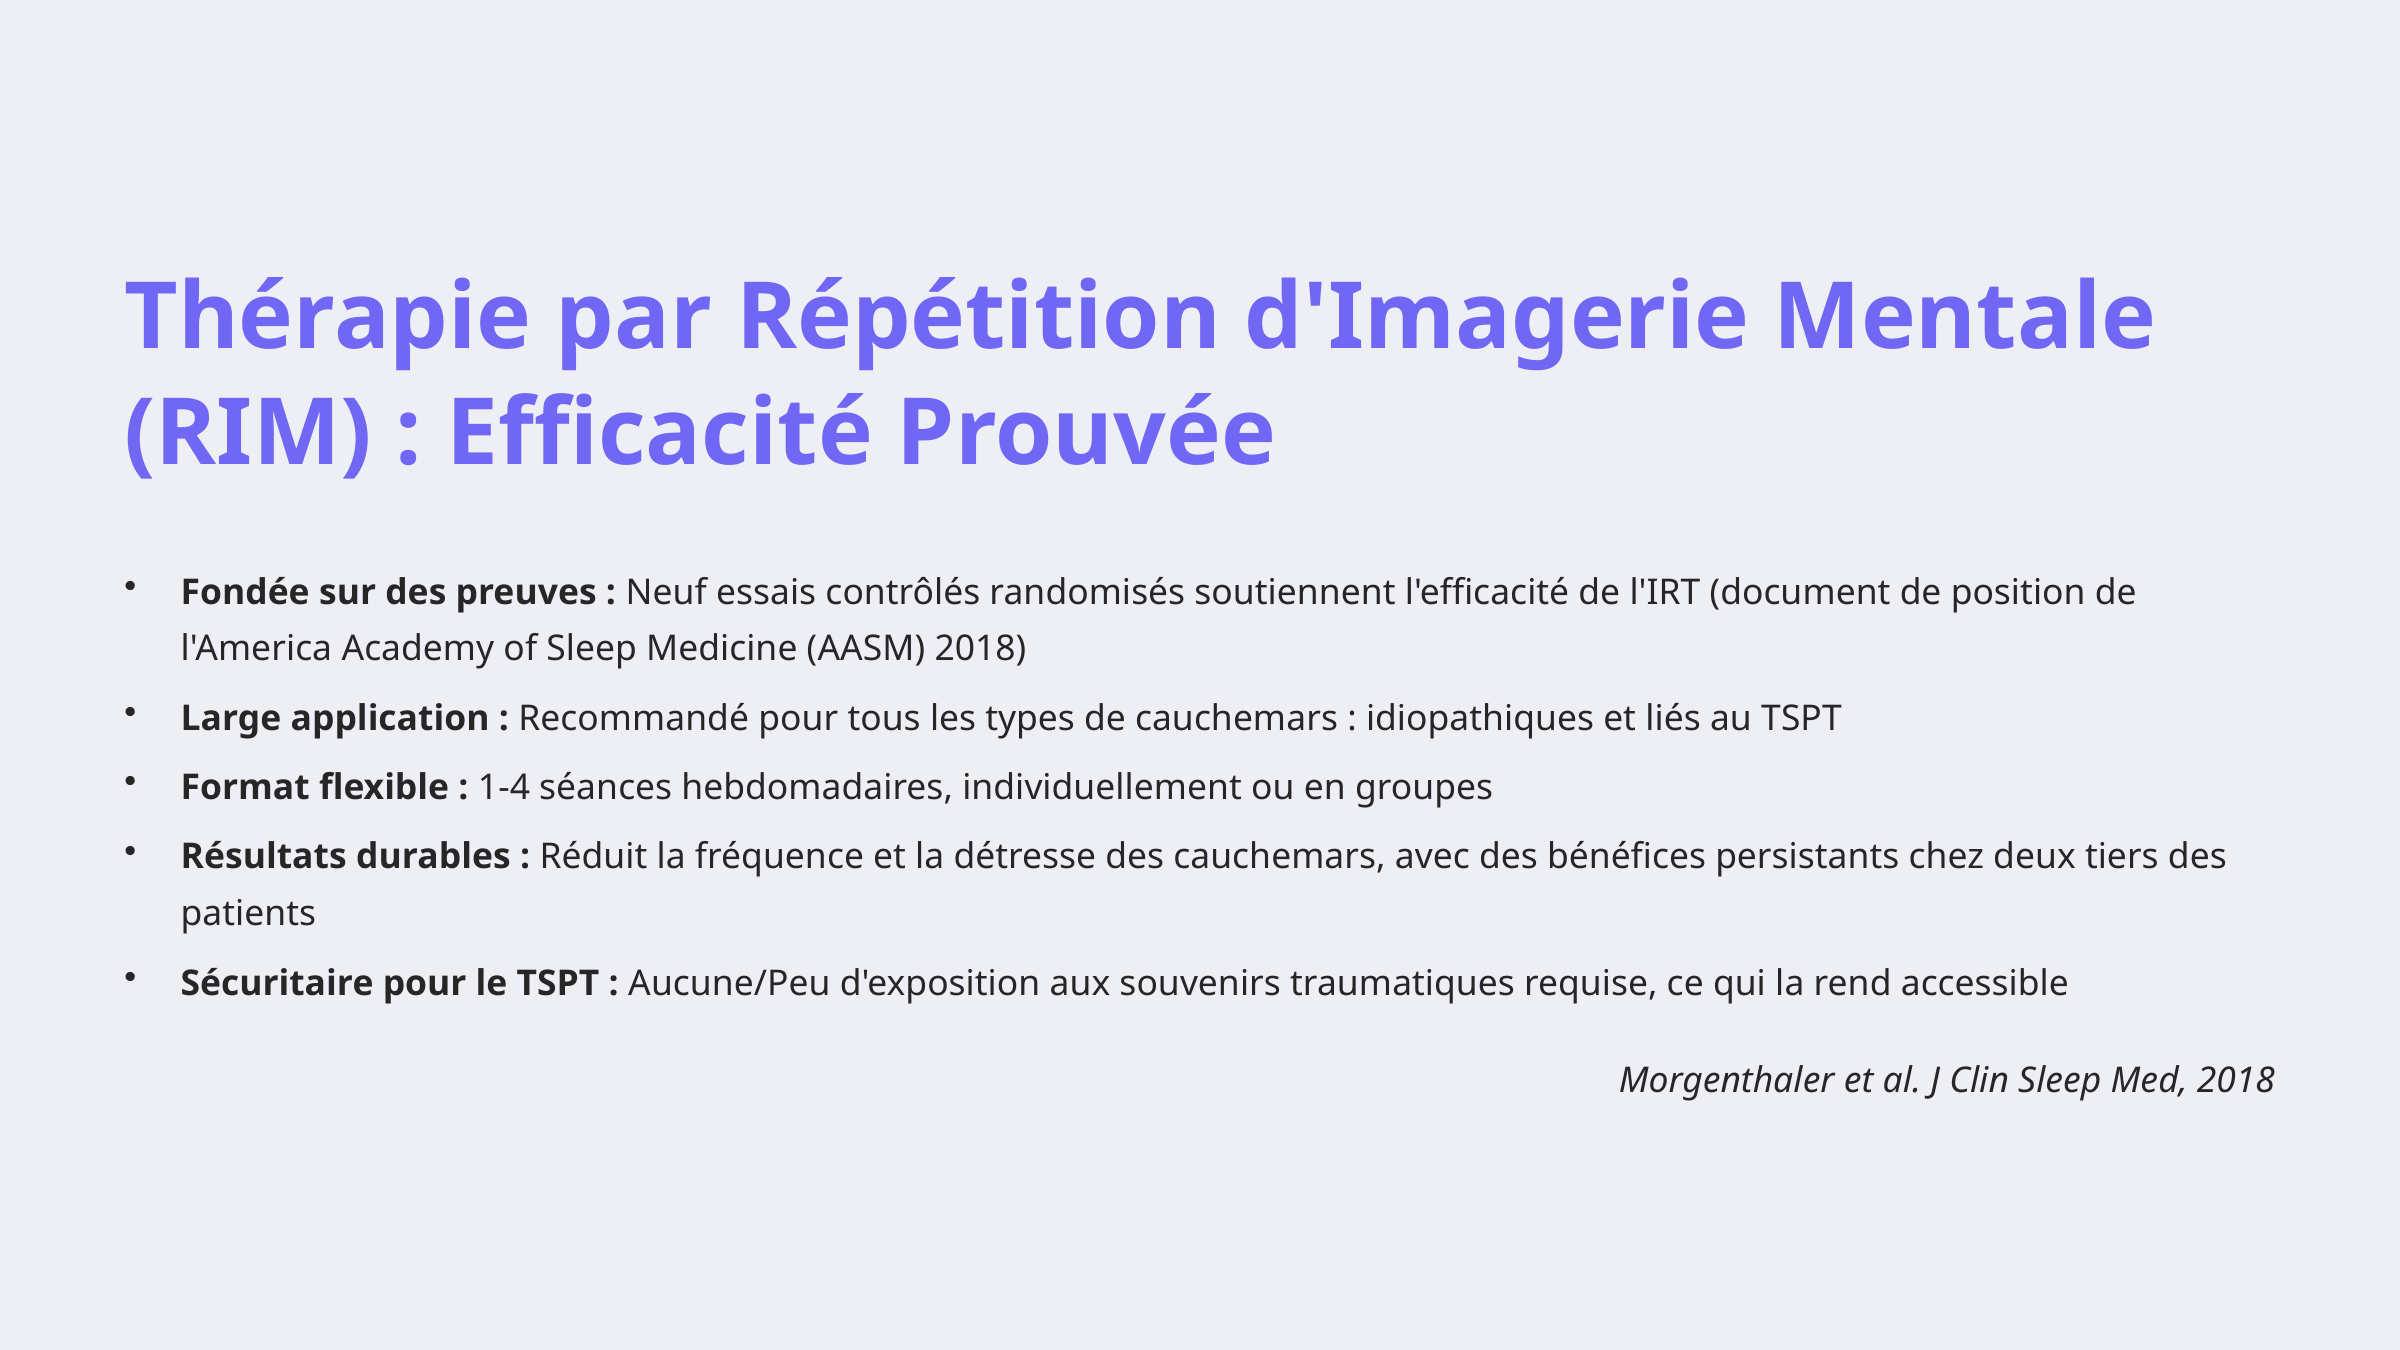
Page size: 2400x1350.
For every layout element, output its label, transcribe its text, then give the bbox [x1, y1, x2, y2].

text_box Morgenthaler et al. J Clin Sleep Med, 2018 [124, 1042, 2276, 1100]
text_box Large application : Recommandé pour tous les types de cauchemars : idiopathiques et liés au TSPT [124, 681, 2276, 739]
text_box Thérapie par Répétition d'Imagerie Mentale (RIM) : Efficacité Prouvée [124, 250, 2276, 484]
text_box Sécuritaire pour le TSPT : Aucune/Peu d'exposition aux souvenirs traumatiques requise, ce qui la rend accessible [124, 946, 2276, 1003]
text_box Résultats durables : Réduit la fréquence et la détresse des cauchemars, avec des bénéfices persistants chez deux tiers des patients [124, 819, 2276, 934]
text_box Format flexible : 1-4 séances hebdomadaires, individuellement ou en groupes [124, 750, 2276, 808]
text_box Fondée sur des preuves : Neuf essais contrôlés randomisés soutiennent l'efficacité de l'IRT (document de position de l'America Academy of Sleep Medicine (AASM) 2018) [124, 555, 2276, 669]
